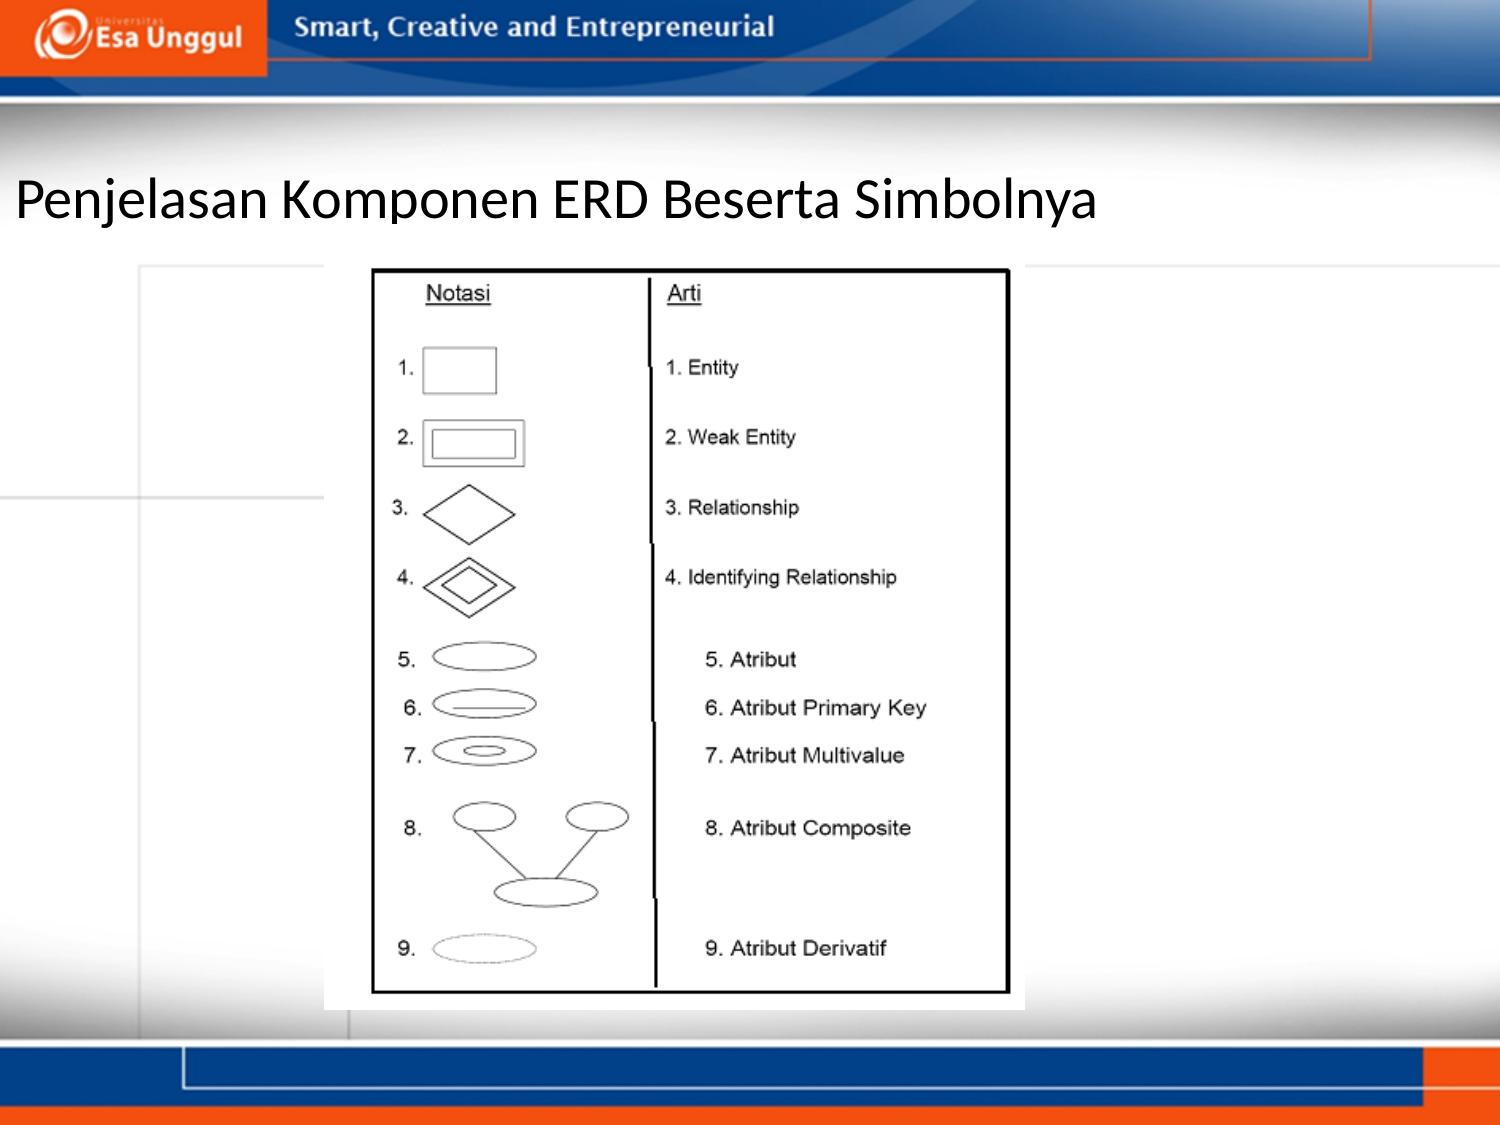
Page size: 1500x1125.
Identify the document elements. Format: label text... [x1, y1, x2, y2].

picture [324, 224, 1026, 1010]
list Penjelasan Komponen ERD Beserta Simbolnya [0, 0, 1500, 1125]
